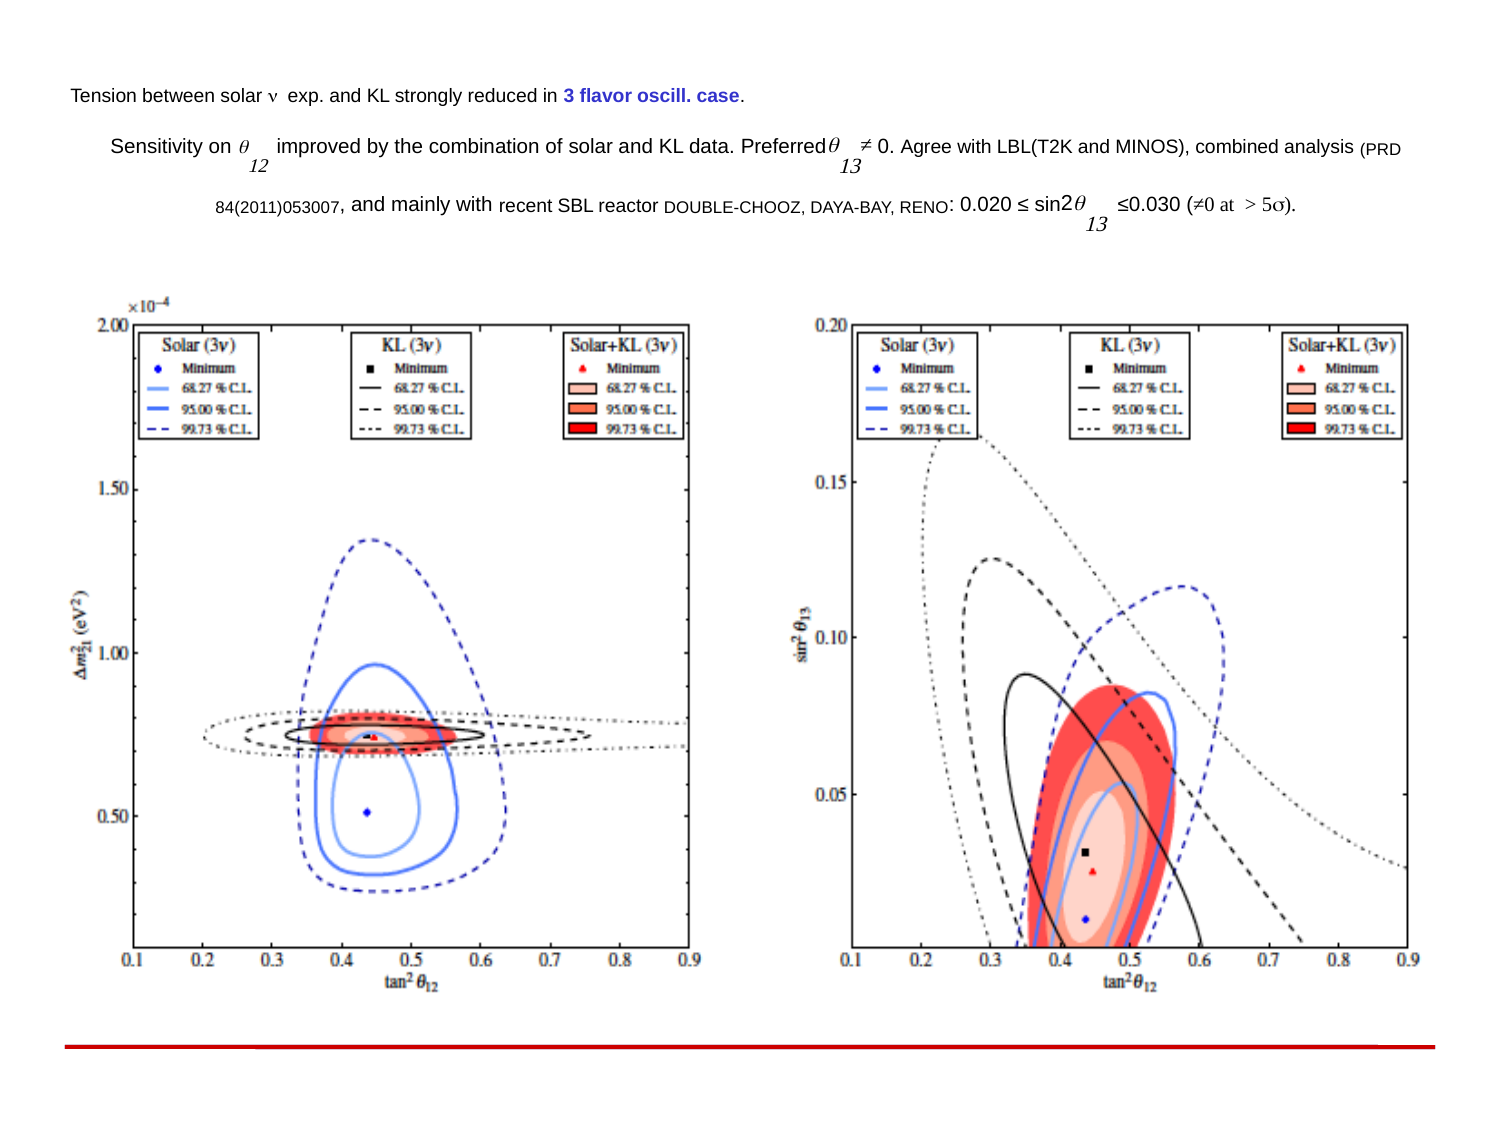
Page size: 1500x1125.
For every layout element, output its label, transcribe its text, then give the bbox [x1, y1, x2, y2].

picture [64, 292, 1436, 1012]
text_box Tension between solar n exp. and KL strongly reduced in 3 flavor oscill. case. Sensitivity on q12 improved by the combination of solar and KL data. Preferredq13≠ 0. Agree with LBL(T2K and MINOS), combined analysis (PRD 84(2011)053007, and mainly with recent SBL reactor DOUBLE-CHOOZ, DAYA-BAY, RENO: 0.020 ≤ sin2q13 ≤0.030 (≠0 at > 5s). [29, 66, 1483, 244]
